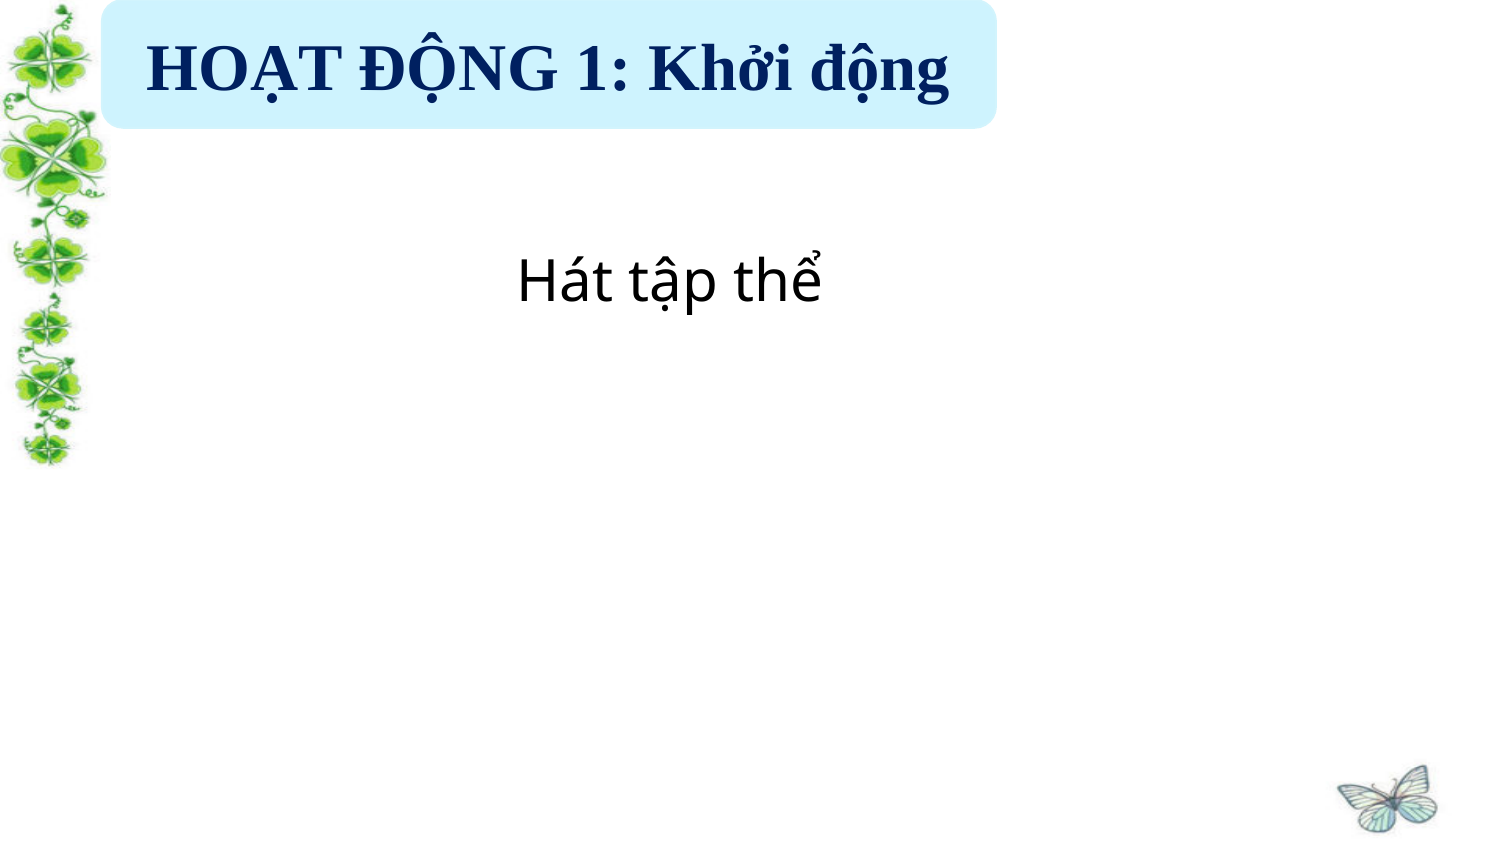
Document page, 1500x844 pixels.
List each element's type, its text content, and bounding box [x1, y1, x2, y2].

text_box HOẠT ĐỘNG 1: Khởi động [101, 0, 996, 128]
text_box Hát tập thể [501, 235, 1025, 320]
picture [1314, 753, 1452, 844]
picture [0, 0, 111, 488]
